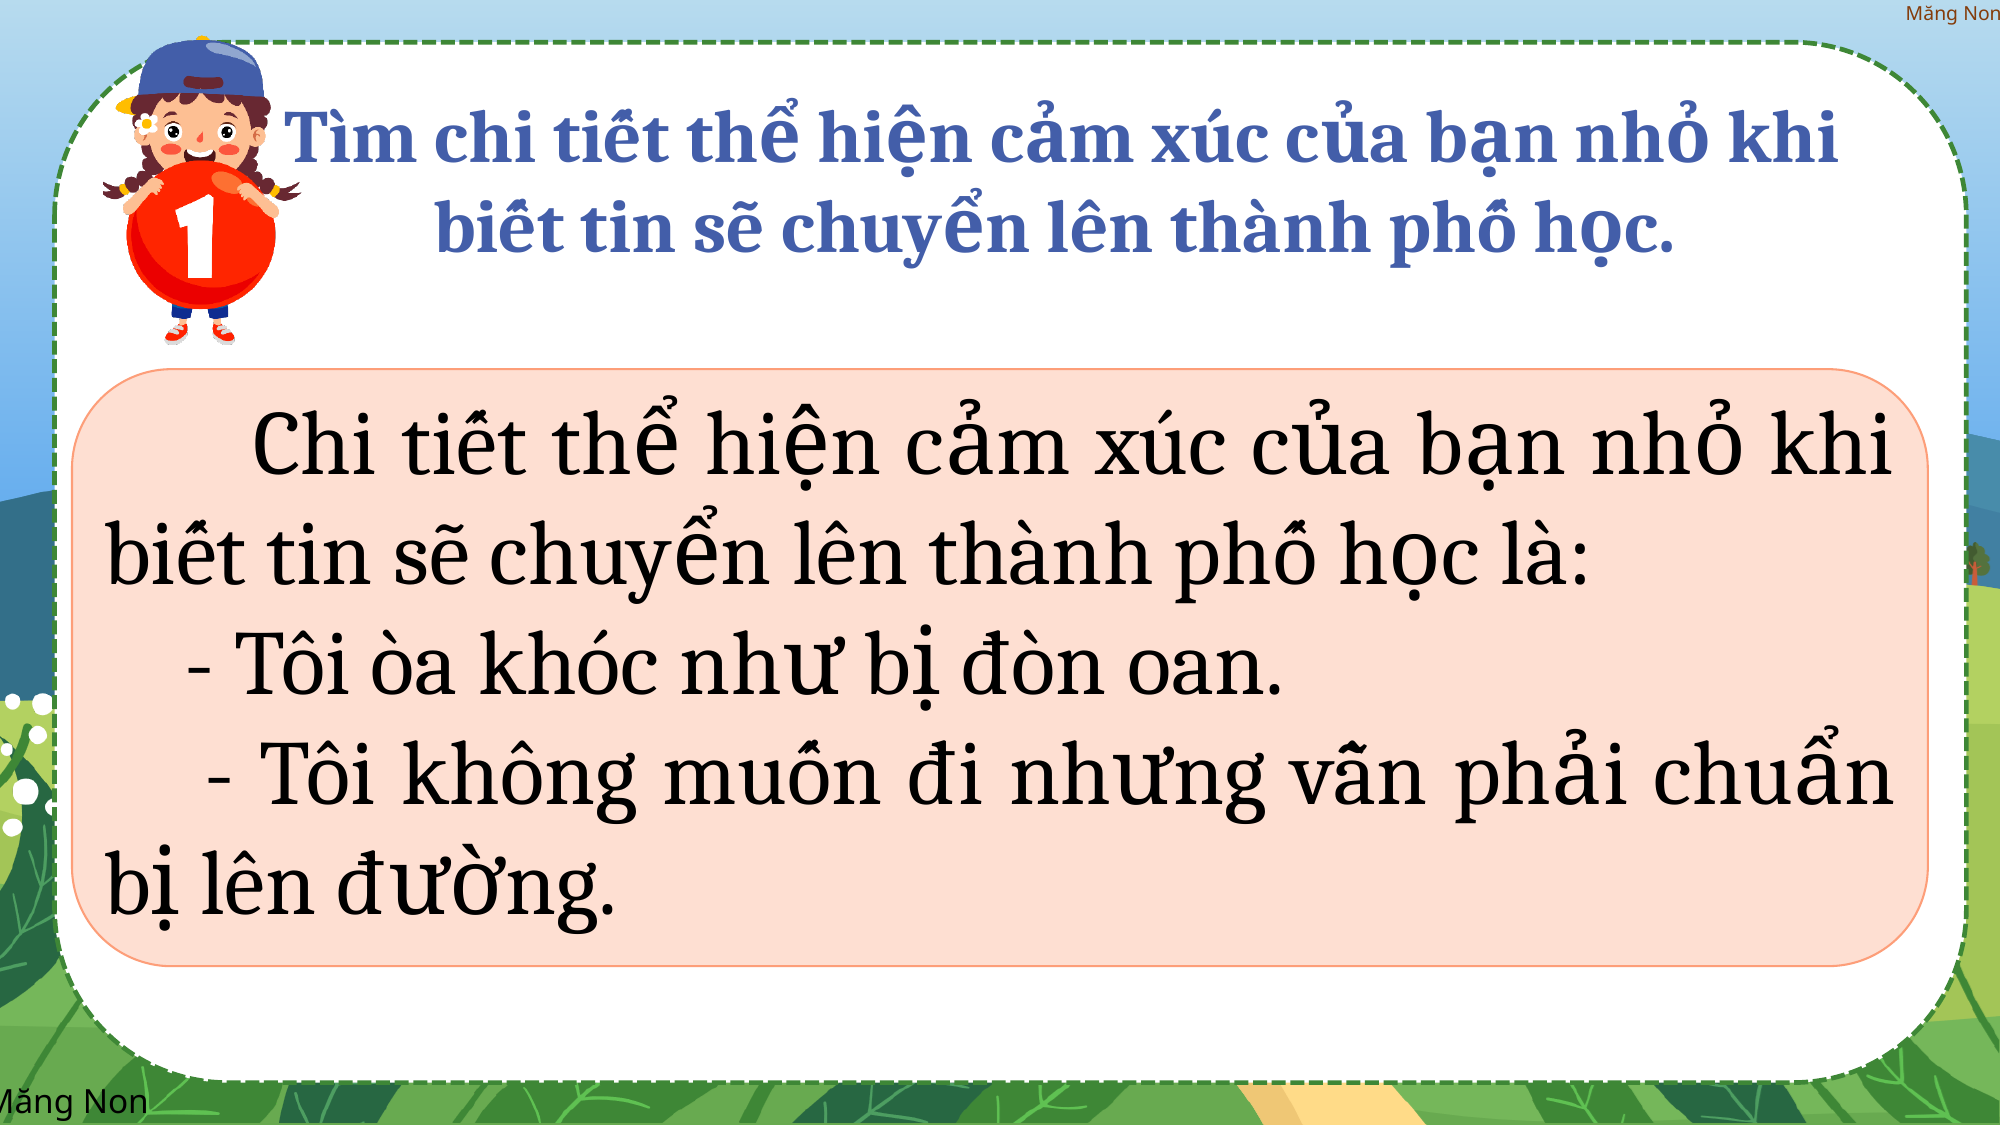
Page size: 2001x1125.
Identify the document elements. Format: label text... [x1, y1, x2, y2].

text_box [71, 369, 1928, 967]
picture [0, 0, 2001, 1125]
text_box Tìm chi tiết thể hiện cảm xúc của bạn nhỏ khi biết tin sẽ chuyển lên thành phố học. [311, 79, 1897, 275]
